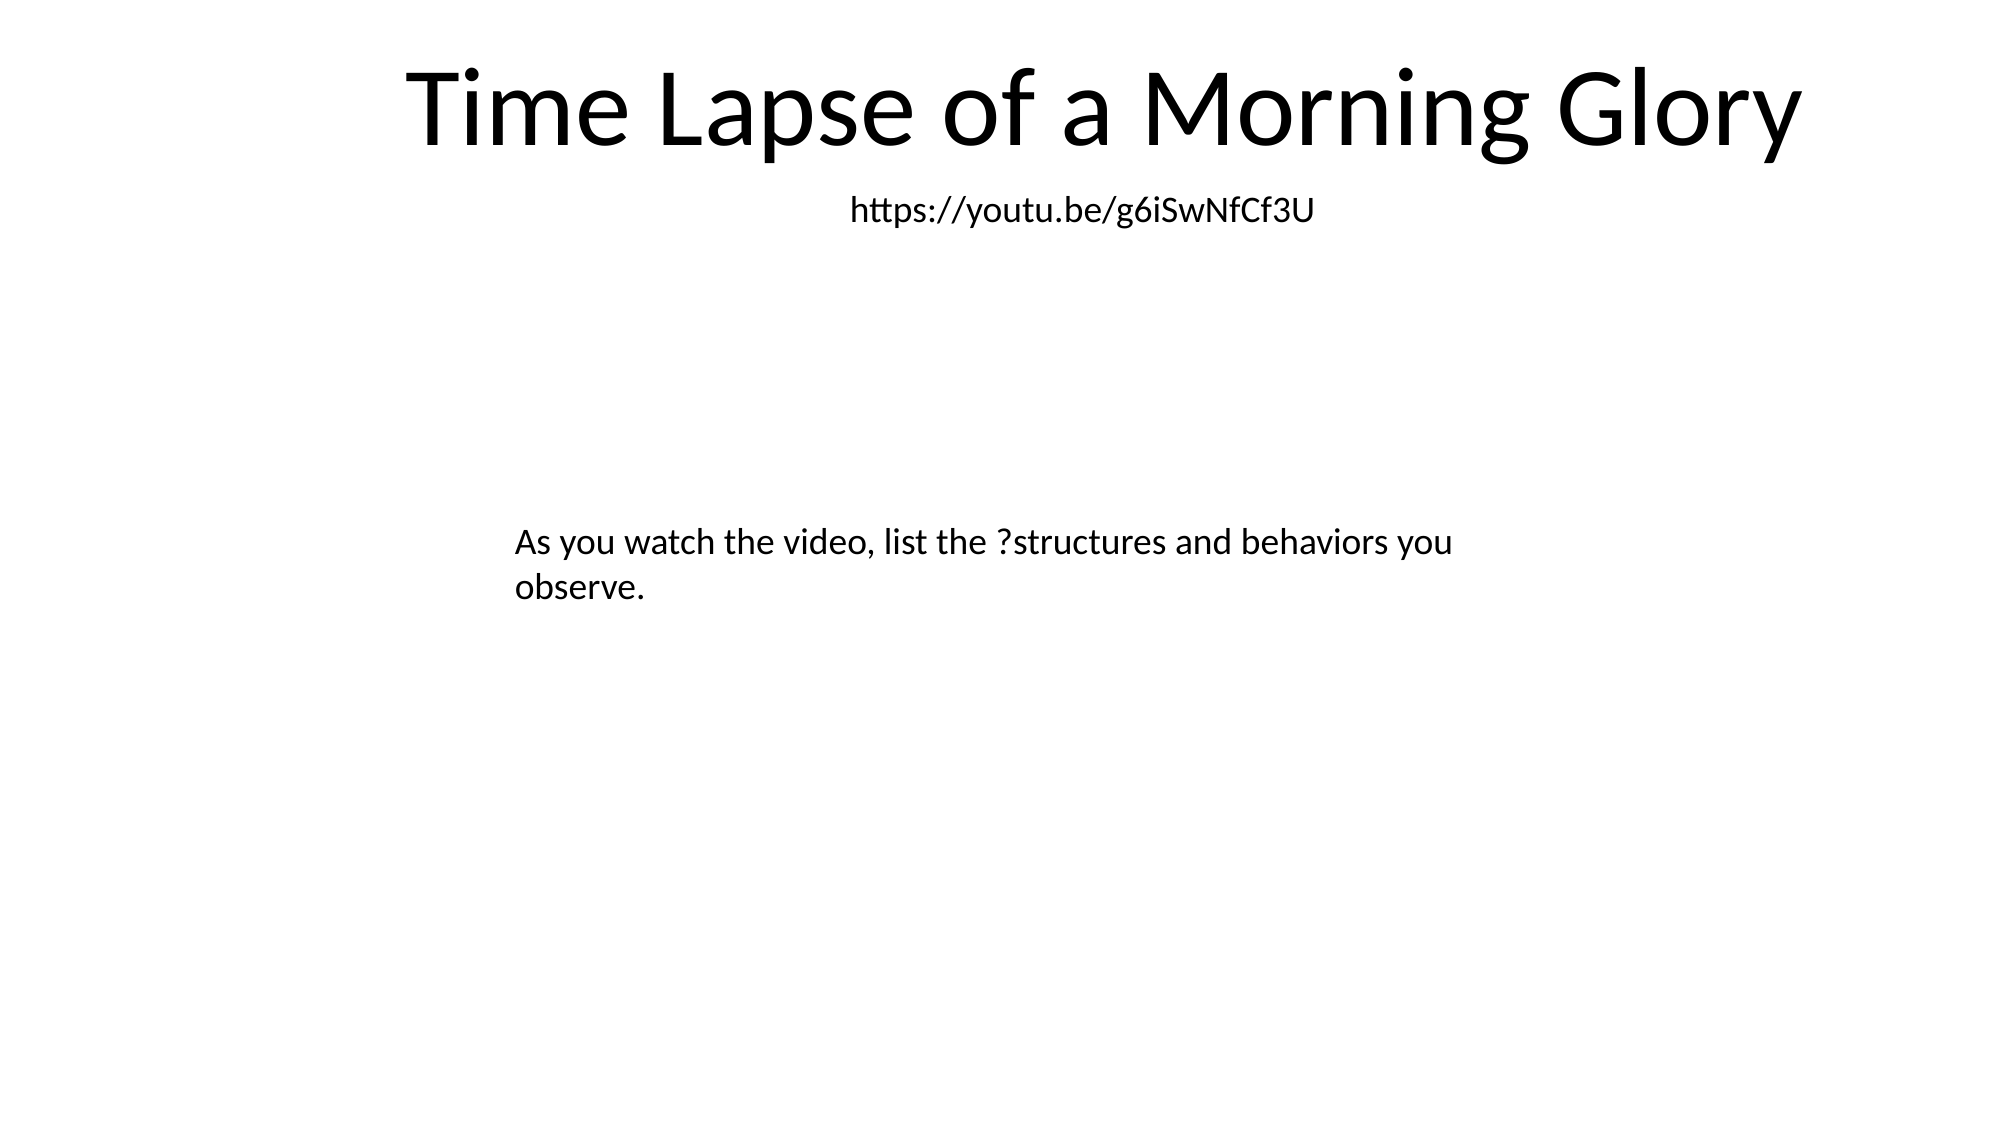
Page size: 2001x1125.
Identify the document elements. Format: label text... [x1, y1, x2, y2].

text_box As you watch the video, list the ?structures and behaviors you observe. [500, 509, 1500, 615]
text_box https://youtu.be/g6iSwNfCf3U [835, 177, 1331, 238]
text_box Time Lapse of a Morning Glory [390, 25, 1846, 176]
